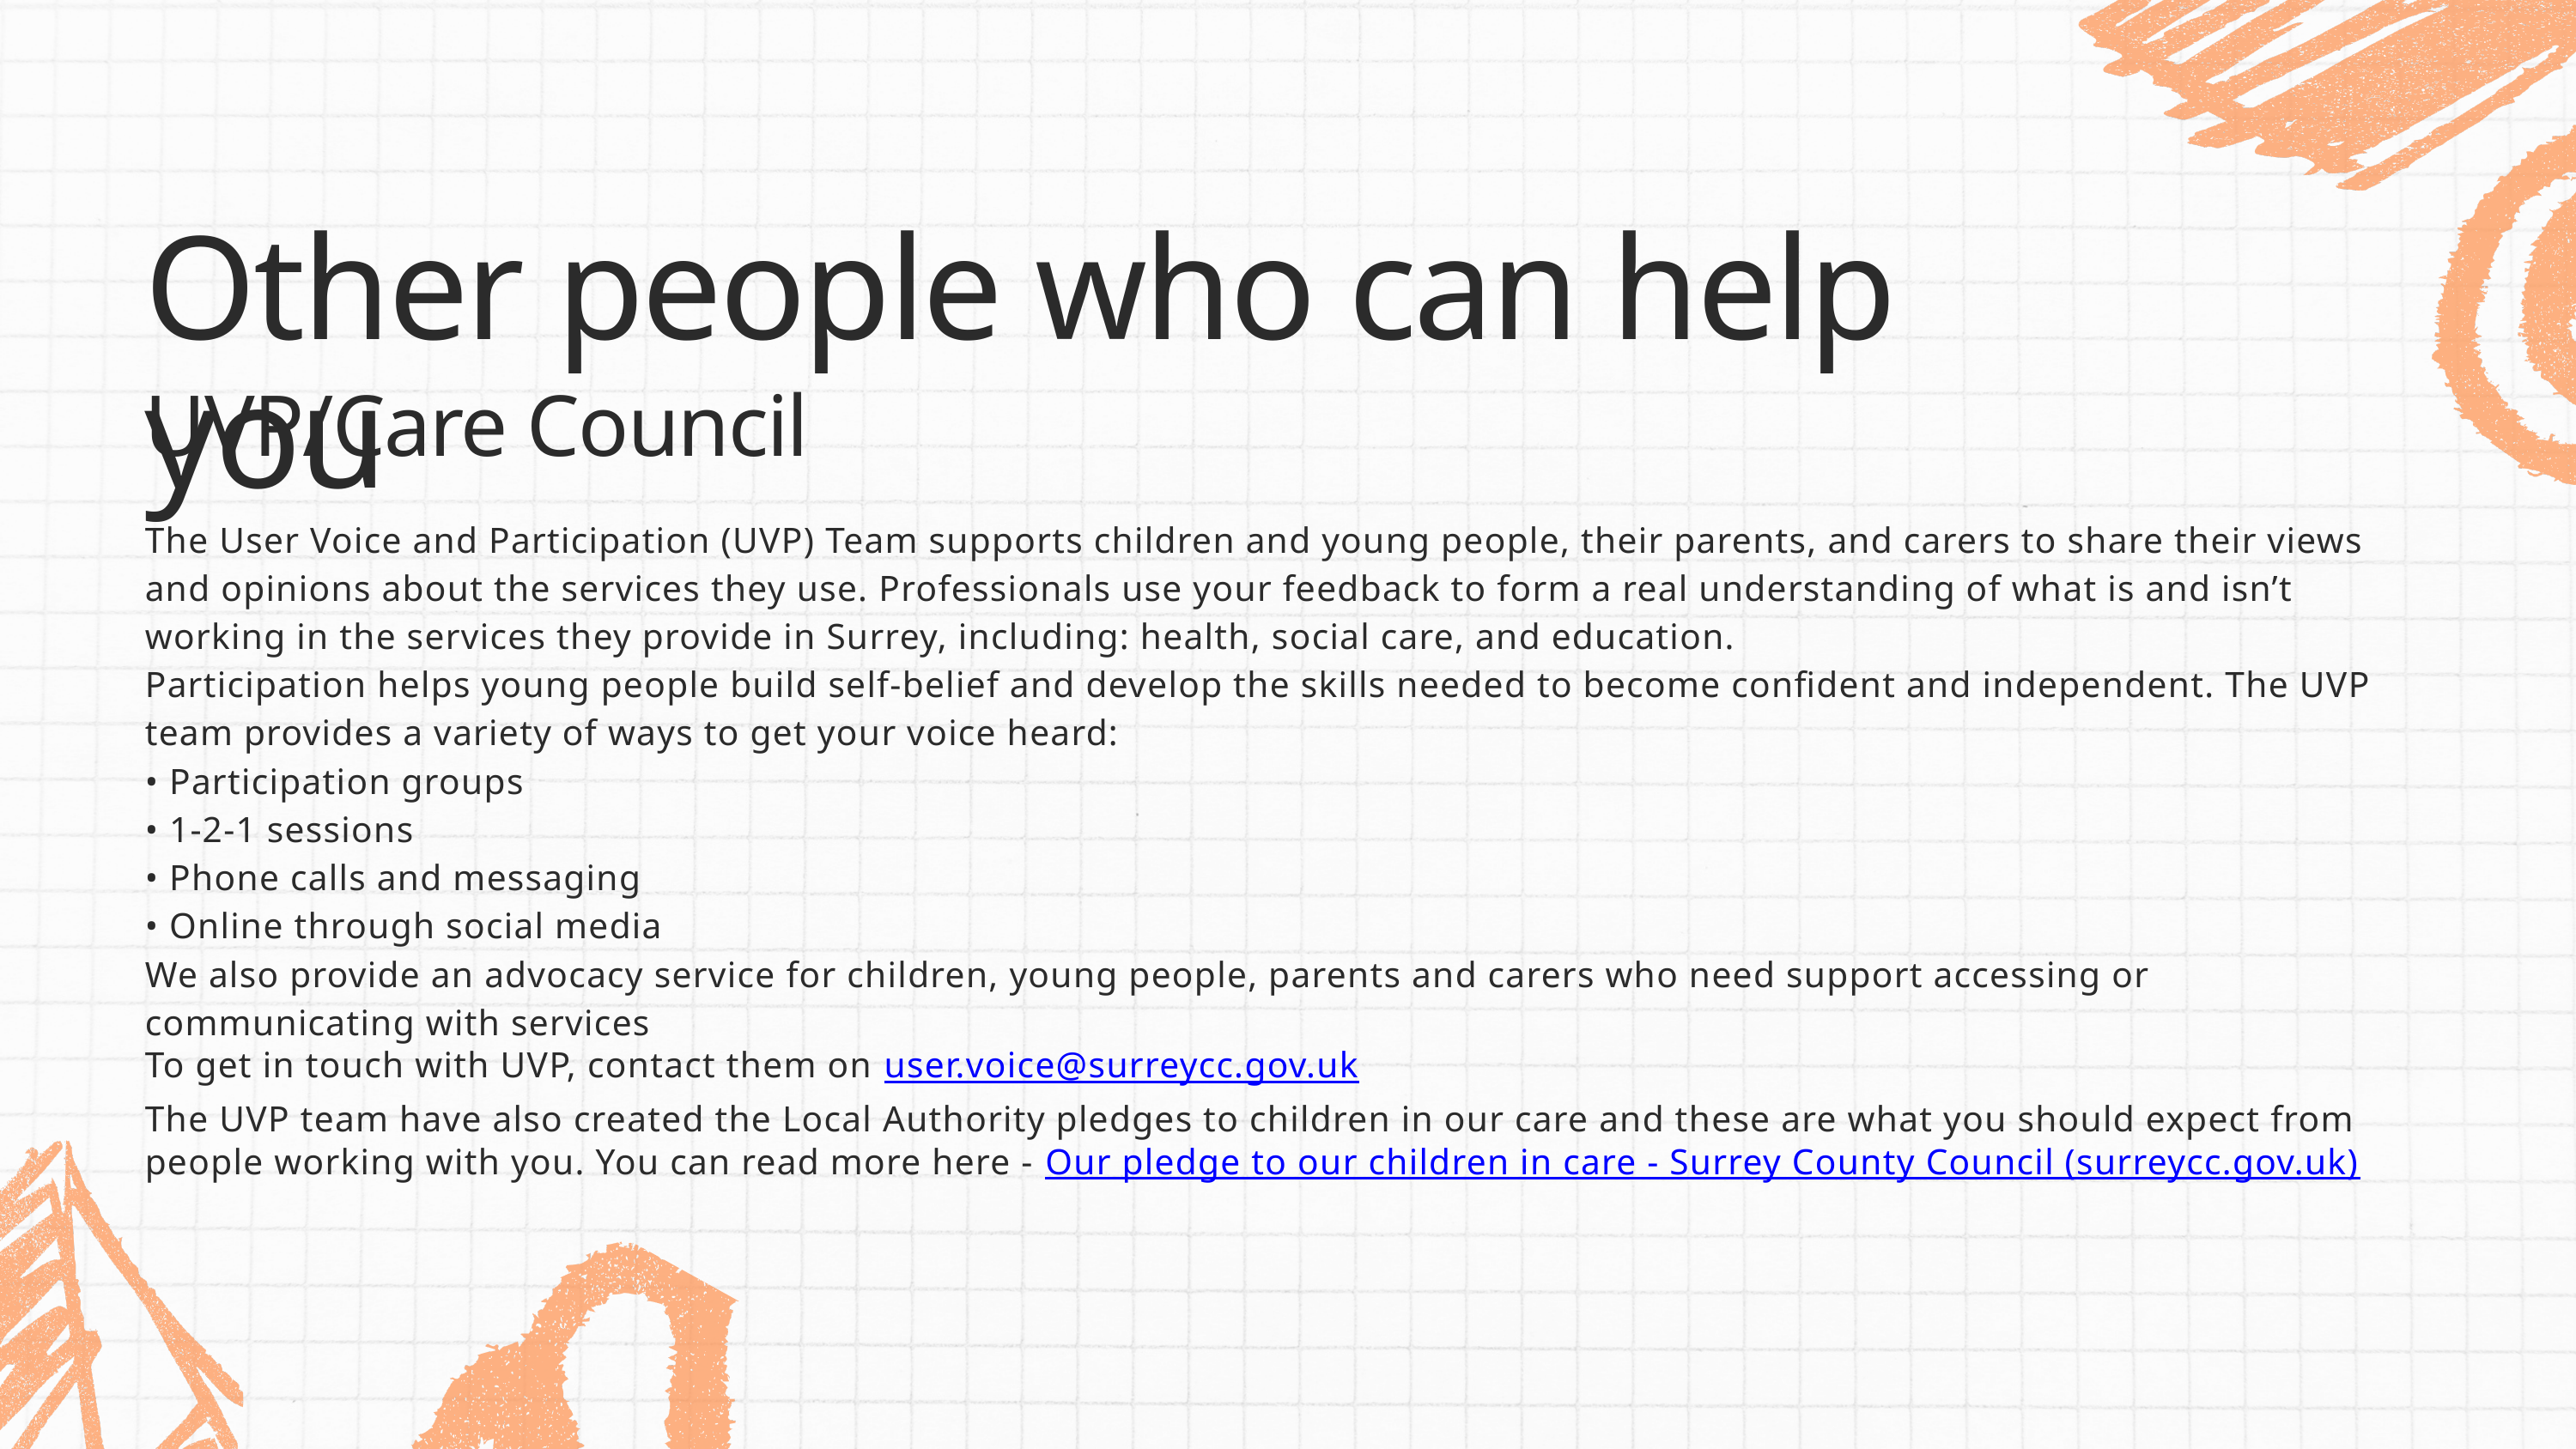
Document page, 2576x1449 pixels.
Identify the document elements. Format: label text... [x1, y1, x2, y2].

text_box [277, 1140, 911, 1449]
text_box Other people who can help you [144, 219, 2142, 517]
text_box [2431, 192, 2576, 493]
text_box The User Voice and Participation (UVP) Team supports children and young people, their parents, and carers to share their views and opinions about the services they use. Professionals use your feedback to form a real understanding of what is and isn’t working in the services they provide in Surrey, including: health, social care, and education. Participation helps young people build self-belief and develop the skills needed to become confident and independent. The UVP team provides a variety of ways to get your voice heard: • Participation groups • 1-2-1 sessions • Phone calls and messaging • Online through social media We also provide an advocacy service for children, young people, parents and carers who need support accessing or communicating with services To get in touch with UVP, contact them on user.voice@surreycc.gov.uk The UVP team have also created the Local Authority pledges to children in our care and these are what you should expect from people working with you. You can read more here - Our pledge to our children in care - Surrey County Council (surreycc.gov.uk) [144, 512, 2432, 1236]
text_box [0, 0, 2576, 1449]
text_box UVP/Care Council [144, 395, 1176, 552]
text_box [2078, 0, 2576, 192]
text_box [0, 1140, 244, 1449]
